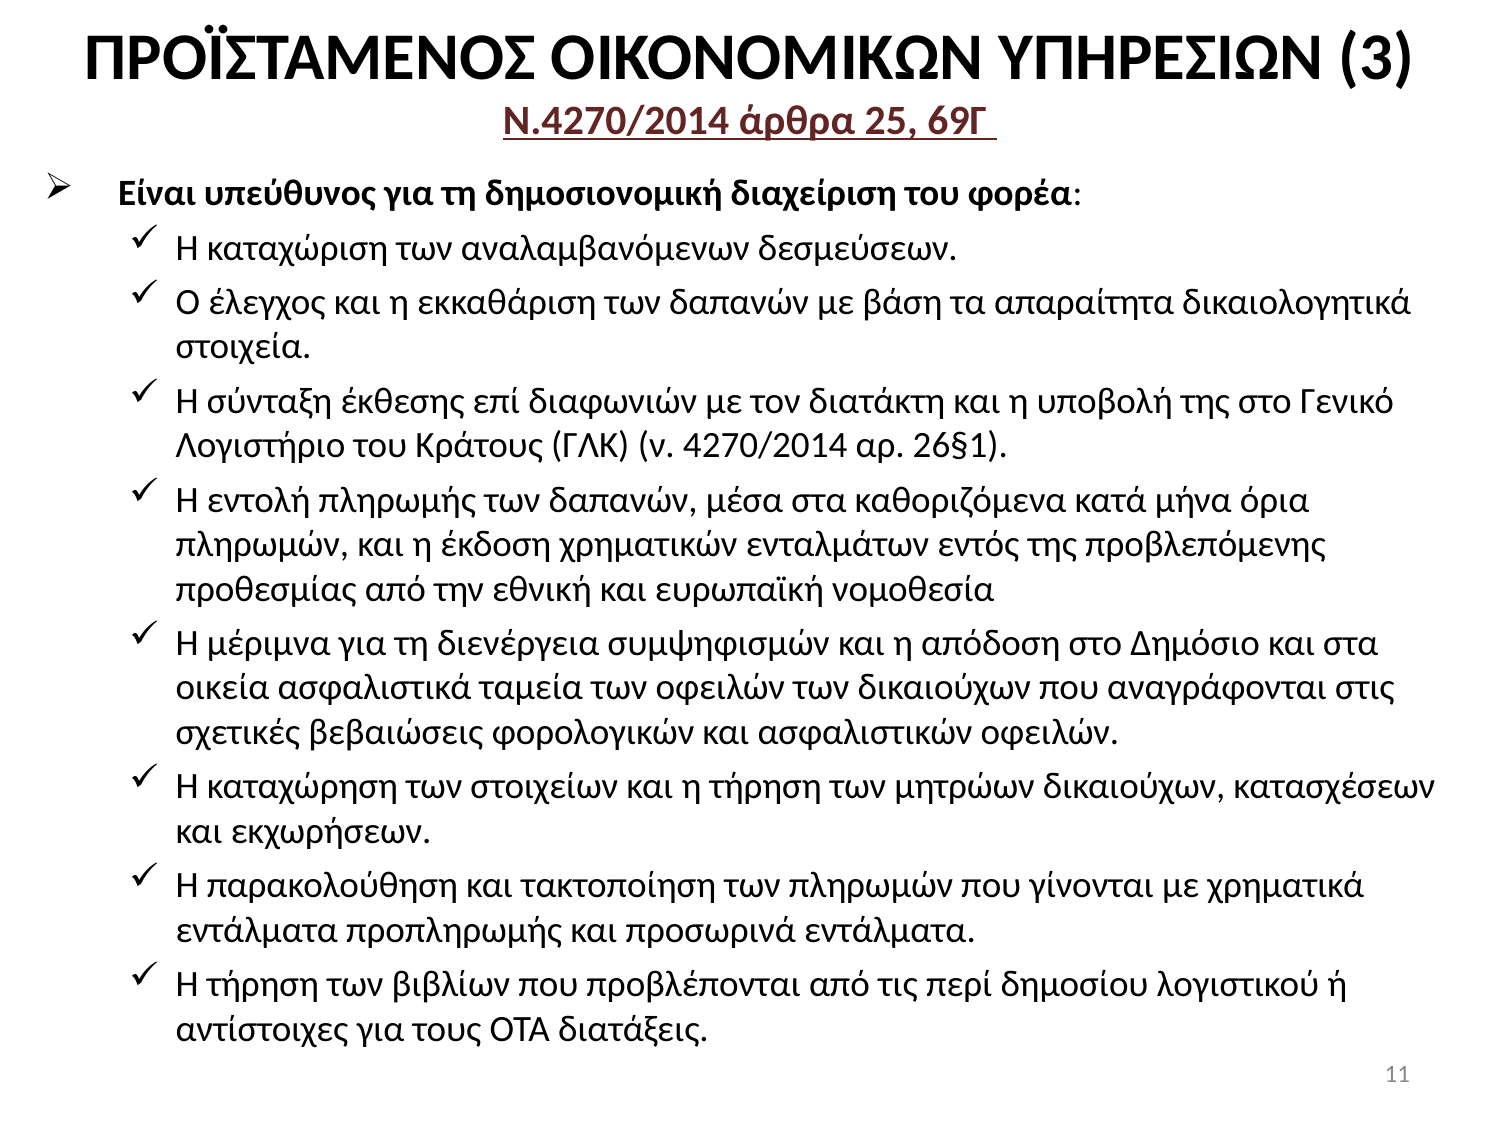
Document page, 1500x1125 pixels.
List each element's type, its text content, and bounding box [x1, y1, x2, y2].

slide_number 11 [1074, 1042, 1425, 1103]
list Είναι υπεύθυνος για τη δημοσιονομική διαχείριση του φορέα: Η καταχώριση των αναλαμβανόμενων δεσμεύσεων. Ο έλεγχος και η εκκαθάριση των δαπανών με βάση τα απαραίτητα δικαιολογητικά στοιχεία. Η σύνταξη έκθεσης επί διαφωνιών με τον διατάκτη και η υποβολή της στο Γενικό Λογιστήριο του Κράτους (ΓΛΚ) (ν. 4270/2014 αρ. 26§1). Η εντολή πληρωμής των δαπανών, μέσα στα καθοριζόμενα κατά μήνα όρια πληρωμών, και η έκδοση χρηματικών ενταλμάτων εντός της προβλεπόμενης προθεσμίας από την εθνική και ευρωπαϊκή νομοθεσία Η μέριμνα για τη διενέργεια συμψηφισμών και η απόδοση στο Δημόσιο και στα οικεία ασφαλιστικά ταμεία των οφειλών των δικαιούχων που αναγράφονται στις σχετικές βεβαιώσεις φορολογικών και ασφαλιστικών οφειλών. Η καταχώρηση των στοιχείων και η τήρηση των μητρώων δικαιούχων, κατασχέσεων και εκχωρήσεων. Η παρακολούθηση και τακτοποίηση των πληρωμών που γίνονται με χρηματικά εντάλματα προπληρωμής και προσωρινά εντάλματα. Η τήρηση των βιβλίων που προβλέπονται από τις περί δημοσίου λογιστικού ή αντίστοιχες για τους ΟΤΑ διατάξεις. [29, 160, 1471, 1066]
title ΠΡΟΪΣΤΑΜΕΝΟΣ ΟΙΚΟΝΟΜΙΚΩΝ ΥΠΗΡΕΣΙΩΝ (3) Ν.4270/2014 άρθρα 25, 69Γ [0, 19, 1500, 138]
